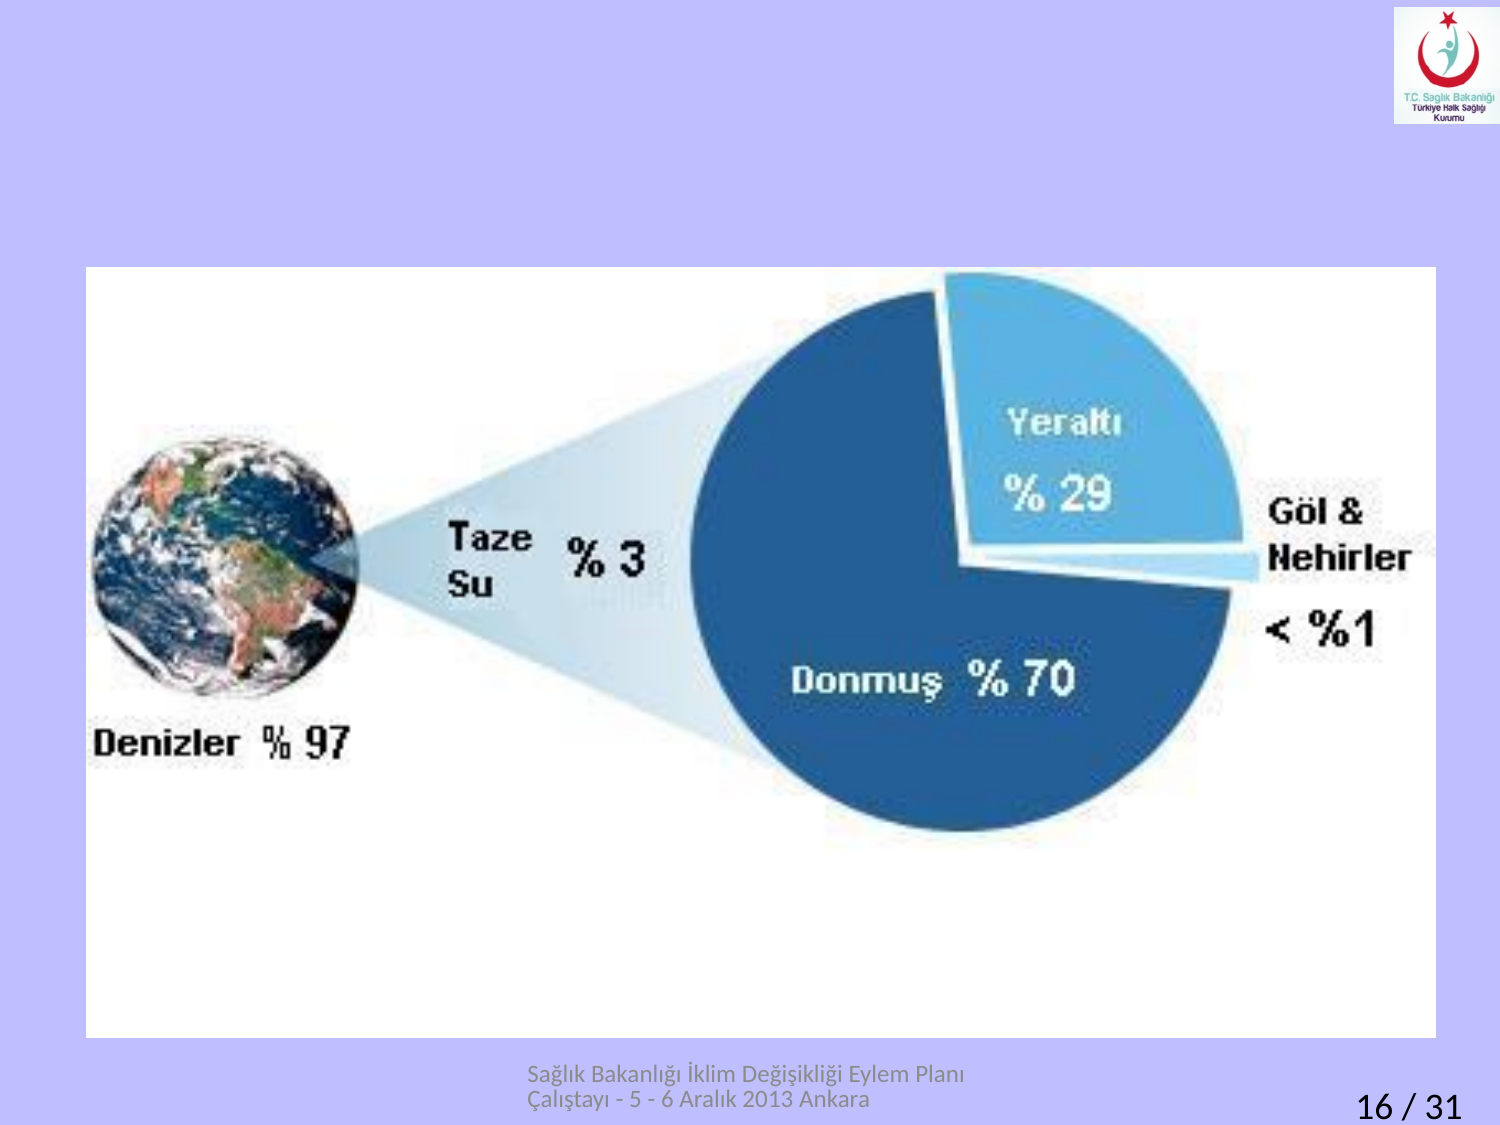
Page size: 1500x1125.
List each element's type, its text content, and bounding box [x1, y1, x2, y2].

picture [1394, 7, 1500, 124]
picture [85, 266, 1436, 1038]
footer Sağlık Bakanlığı İklim Değişikliği Eylem Planı Çalıştayı - 5 - 6 Aralık 2013 Ankara [512, 1047, 988, 1103]
